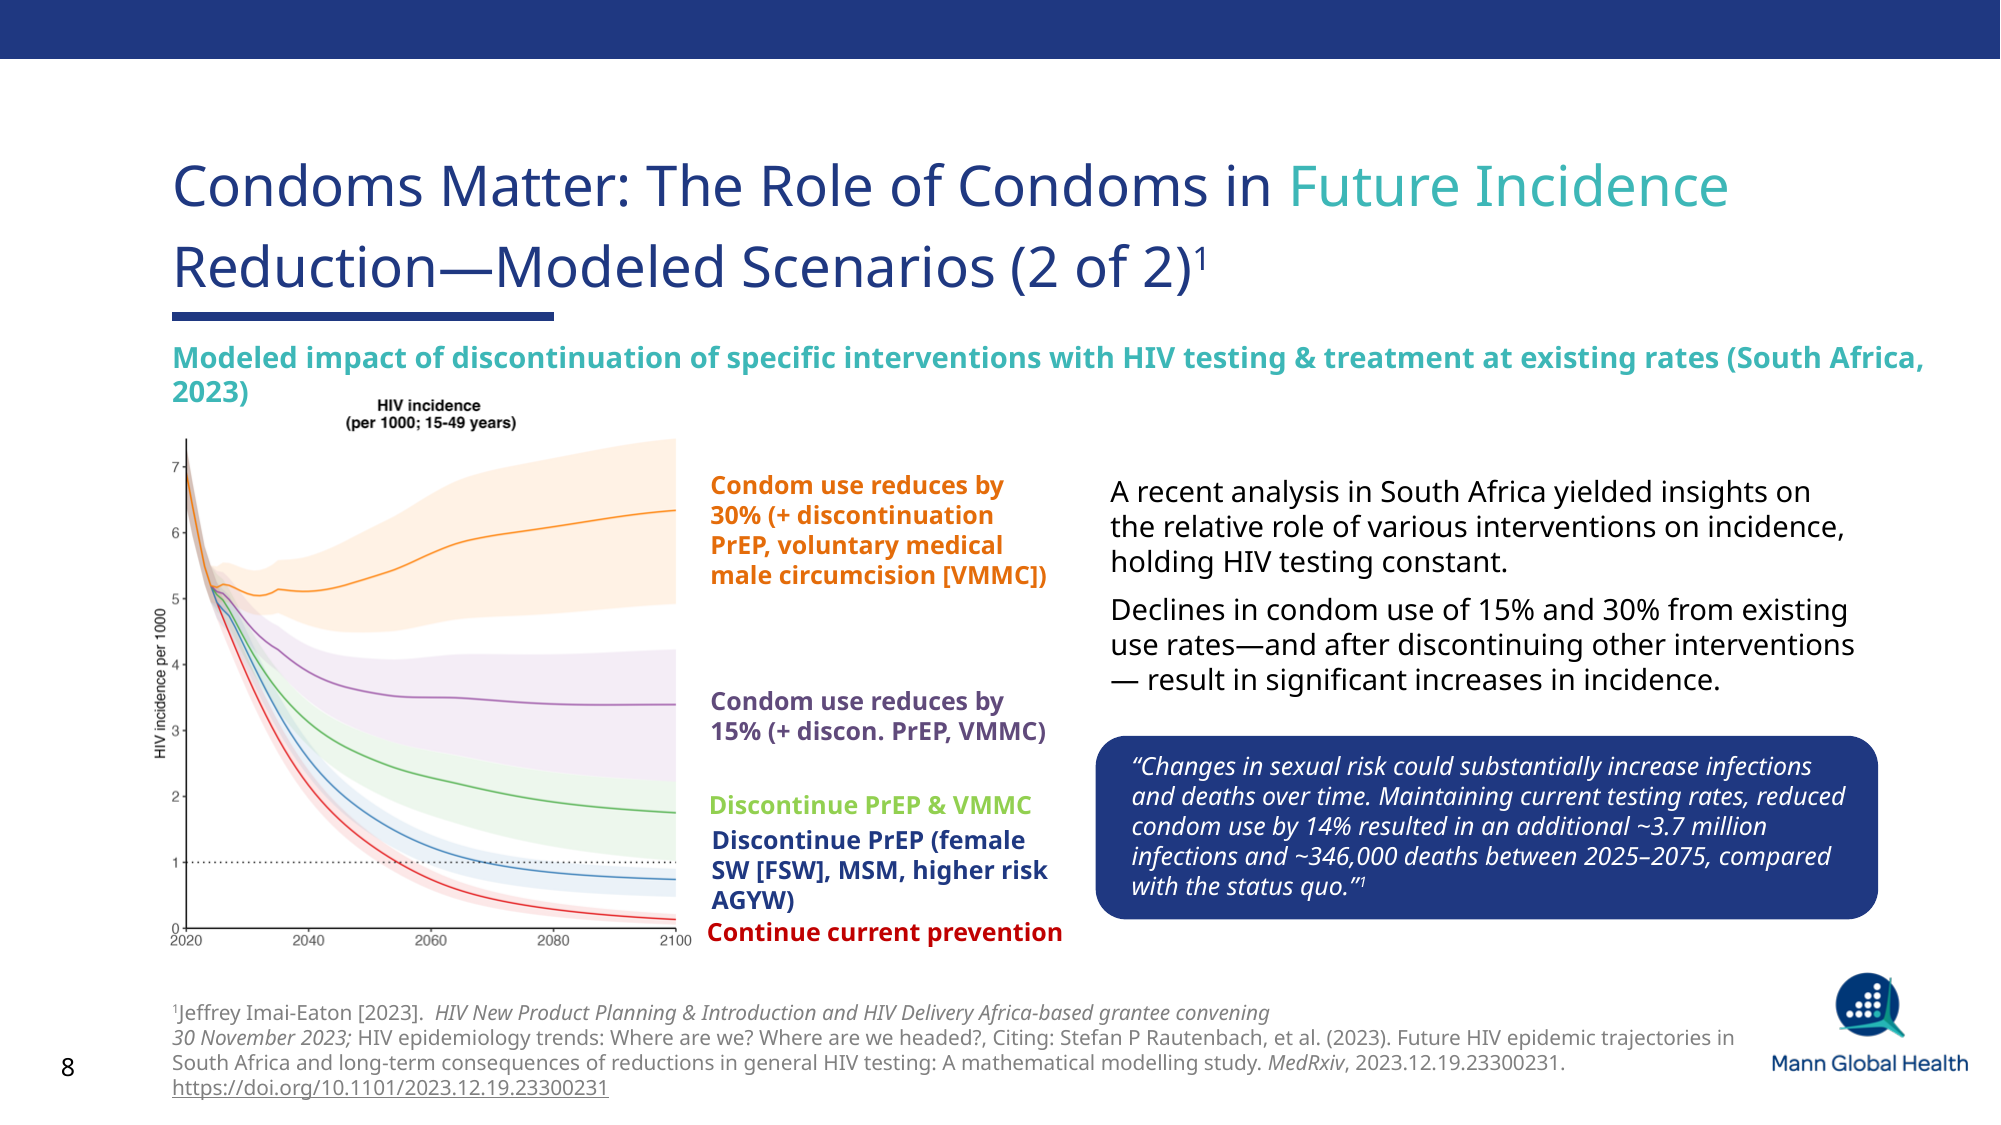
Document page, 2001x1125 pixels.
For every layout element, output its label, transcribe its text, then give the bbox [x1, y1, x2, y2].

text_box 8 [46, 1043, 157, 1093]
text_box Condom use reduces by 30% (+ discontinuation PrEP, voluntary medical male circumcision [VMMC]) [696, 462, 1066, 597]
text_box [1094, 734, 1880, 921]
text_box [0, 0, 2000, 59]
picture [1759, 954, 1981, 1090]
text_box Modeled impact of discontinuation of specific interventions with HIV testing & treatment at existing rates (South Africa, 2023) [172, 338, 1981, 409]
text_box 1Jeffrey Imai-Eaton [2023]. HIV New Product Planning & Introduction and HIV Delivery Africa-based grantee convening 30 November 2023; HIV epidemiology trends: Where are we? Where are we headed?, Citing: Stefan P Rautenbach, et al. (2023). Future HIV epidemic trajectories in South Africa and long-term consequences of reductions in general HIV testing: A mathematical modelling study. MedRxiv, 2023.12.19.23300231. https://doi.org/10.1101/2023.12.19.23300231 [172, 999, 1760, 1125]
text_box Discontinue PrEP (female SW [FSW], MSM, higher risk AGYW) [696, 817, 1067, 922]
text_box A recent analysis in South Africa yielded insights on the relative role of various interventions on incidence, holding HIV testing constant. Declines in condom use of 15% and 30% from existing use rates—and after discontinuing other interventions— result in significant increases in incidence. [1095, 466, 1879, 704]
text_box Condom use reduces by 15% (+ discon. PrEP, VMMC) [696, 677, 1066, 753]
text_box Condoms Matter: The Role of Condoms in Future Incidence Reduction—Modeled Scenarios (2 of 2)1 [172, 136, 1879, 320]
picture [147, 365, 696, 1000]
text_box “Changes in sexual risk could substantially increase infections and deaths over time. Maintaining current testing rates, reduced condom use by 14% resulted in an additional ~3.7 million infections and ~346,000 deaths between 2025–2075, compared with the status quo.”1 [1116, 743, 1864, 908]
text_box Continue current prevention [696, 909, 1079, 955]
text_box Discontinue PrEP & VMMC [696, 782, 1048, 827]
